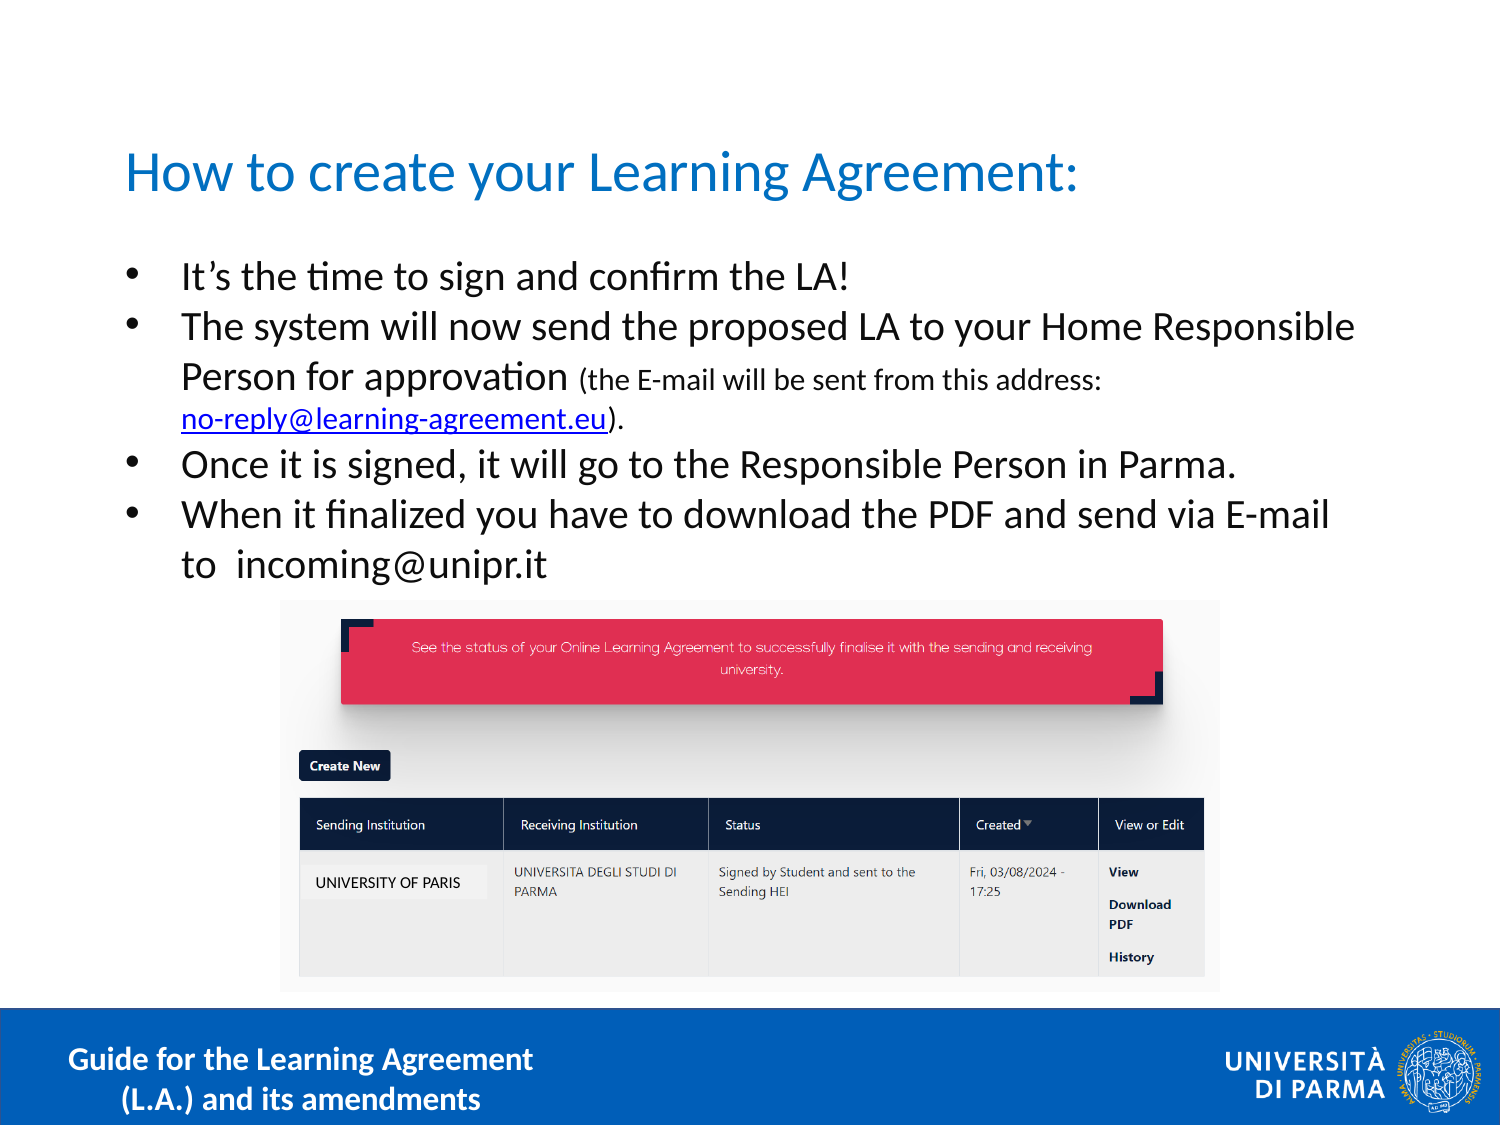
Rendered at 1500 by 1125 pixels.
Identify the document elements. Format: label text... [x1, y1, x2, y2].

picture [280, 600, 1220, 992]
text_box It’s the time to sign and confirm the LA! The system will now send the proposed LA to your Home Responsible Person for approvation (the E-mail will be sent from this address: no-reply@learning-agreement.eu). Once it is signed, it will go to the Responsible Person in Parma. When it finalized you have to download the PDF and send via E-mail to incoming@unipr.it [125, 246, 1375, 587]
text_box How to create your Learning Agreement: [65, 131, 1163, 204]
footer Guide for the Learning Agreement (L.A.) and its amendments [63, 1043, 539, 1125]
picture [1226, 1031, 1481, 1113]
